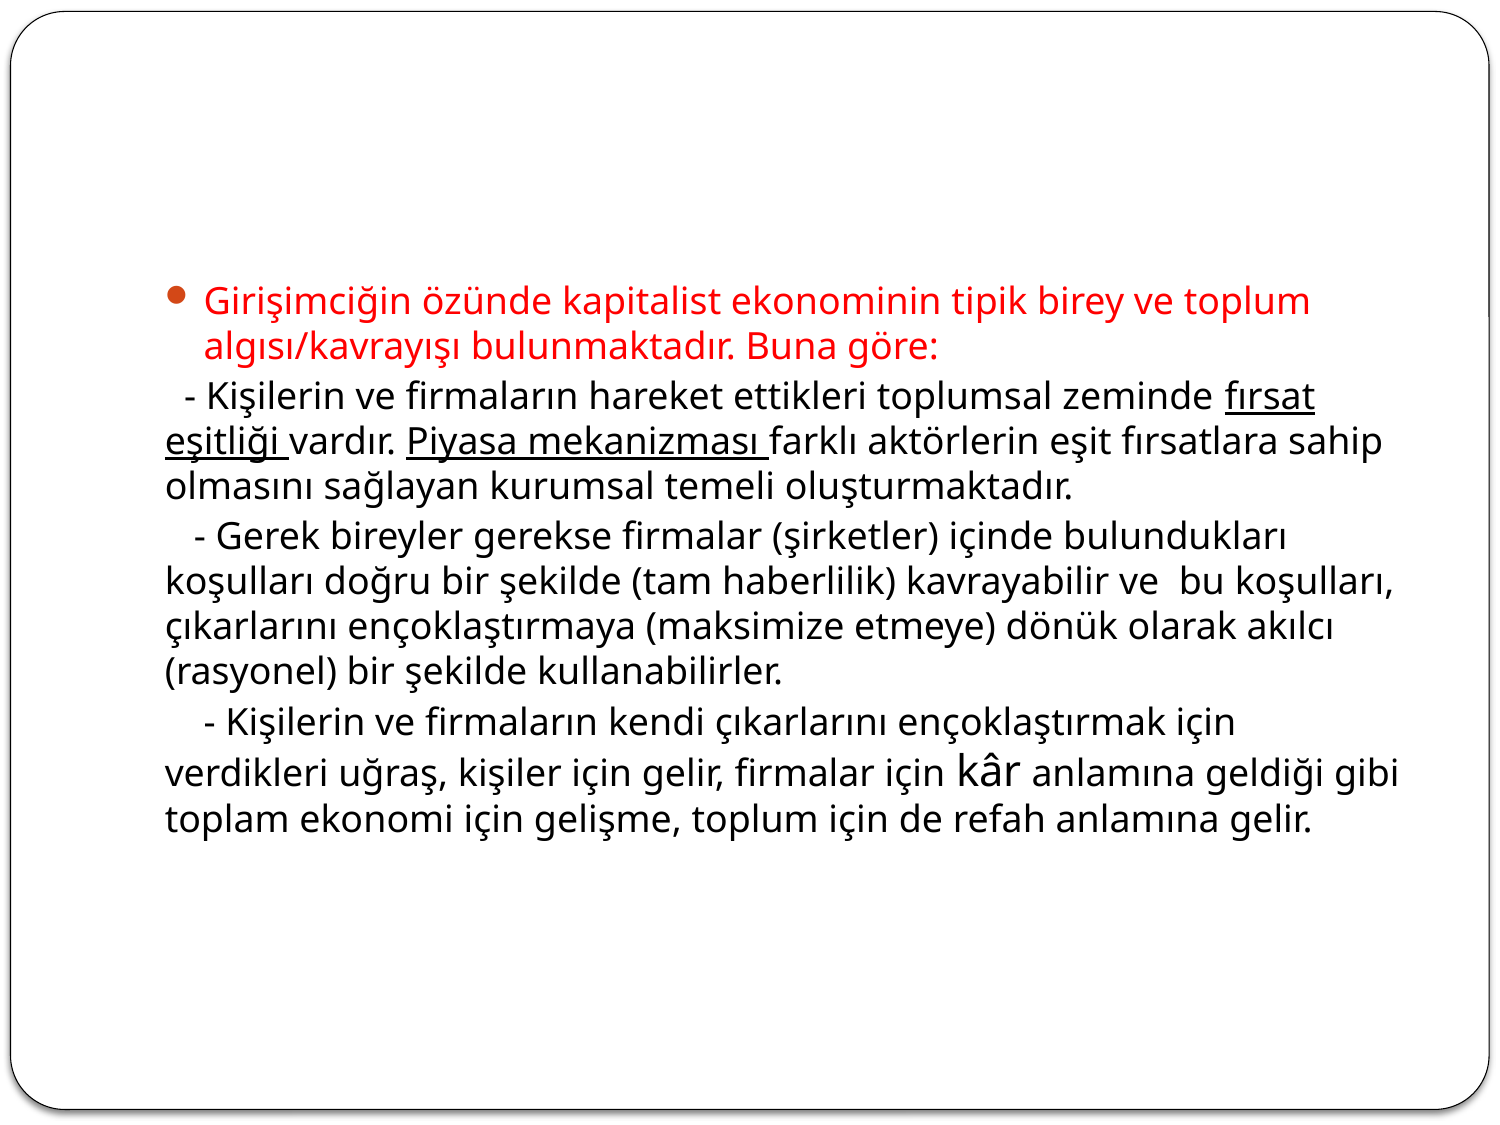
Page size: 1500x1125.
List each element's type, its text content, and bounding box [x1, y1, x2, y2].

list Girişimciğin özünde kapitalist ekonominin tipik birey ve toplum algısı/kavrayışı bulunmaktadır. Buna göre: - Kişilerin ve firmaların hareket ettikleri toplumsal zeminde fırsat eşitliği vardır. Piyasa mekanizması farklı aktörlerin eşit fırsatlara sahip olmasını sağlayan kurumsal temeli oluşturmaktadır. - Gerek bireyler gerekse firmalar (şirketler) içinde bulundukları koşulları doğru bir şekilde (tam haberlilik) kavrayabilir ve bu koşulları, çıkarlarını ençoklaştırmaya (maksimize etmeye) dönük olarak akılcı (rasyonel) bir şekilde kullanabilirler. - Kişilerin ve firmaların kendi çıkarlarını ençoklaştırmak için verdikleri uğraş, kişiler için gelir, firmalar için kâr anlamına geldiği gibi toplam ekonomi için gelişme, toplum için de refah anlamına gelir. [150, 237, 1425, 988]
